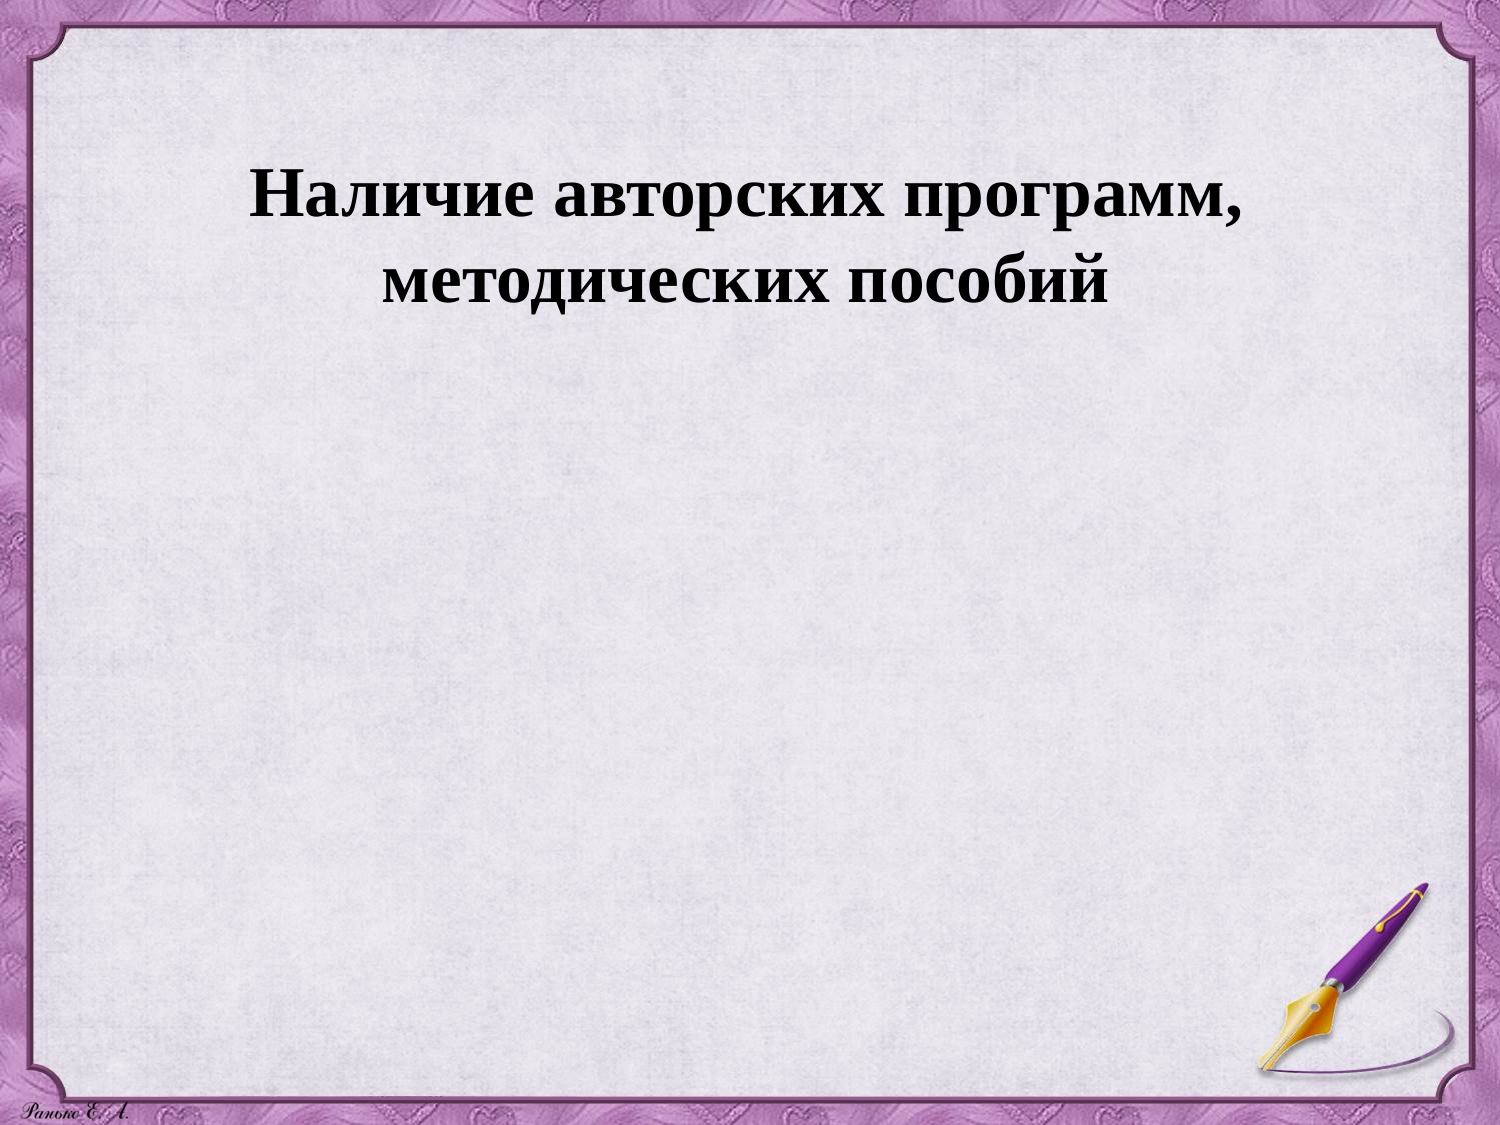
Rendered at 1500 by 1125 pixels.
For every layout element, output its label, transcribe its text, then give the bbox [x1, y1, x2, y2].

picture [0, 0, 1500, 1125]
title Наличие авторских программ, методических пособий [71, 137, 1422, 325]
